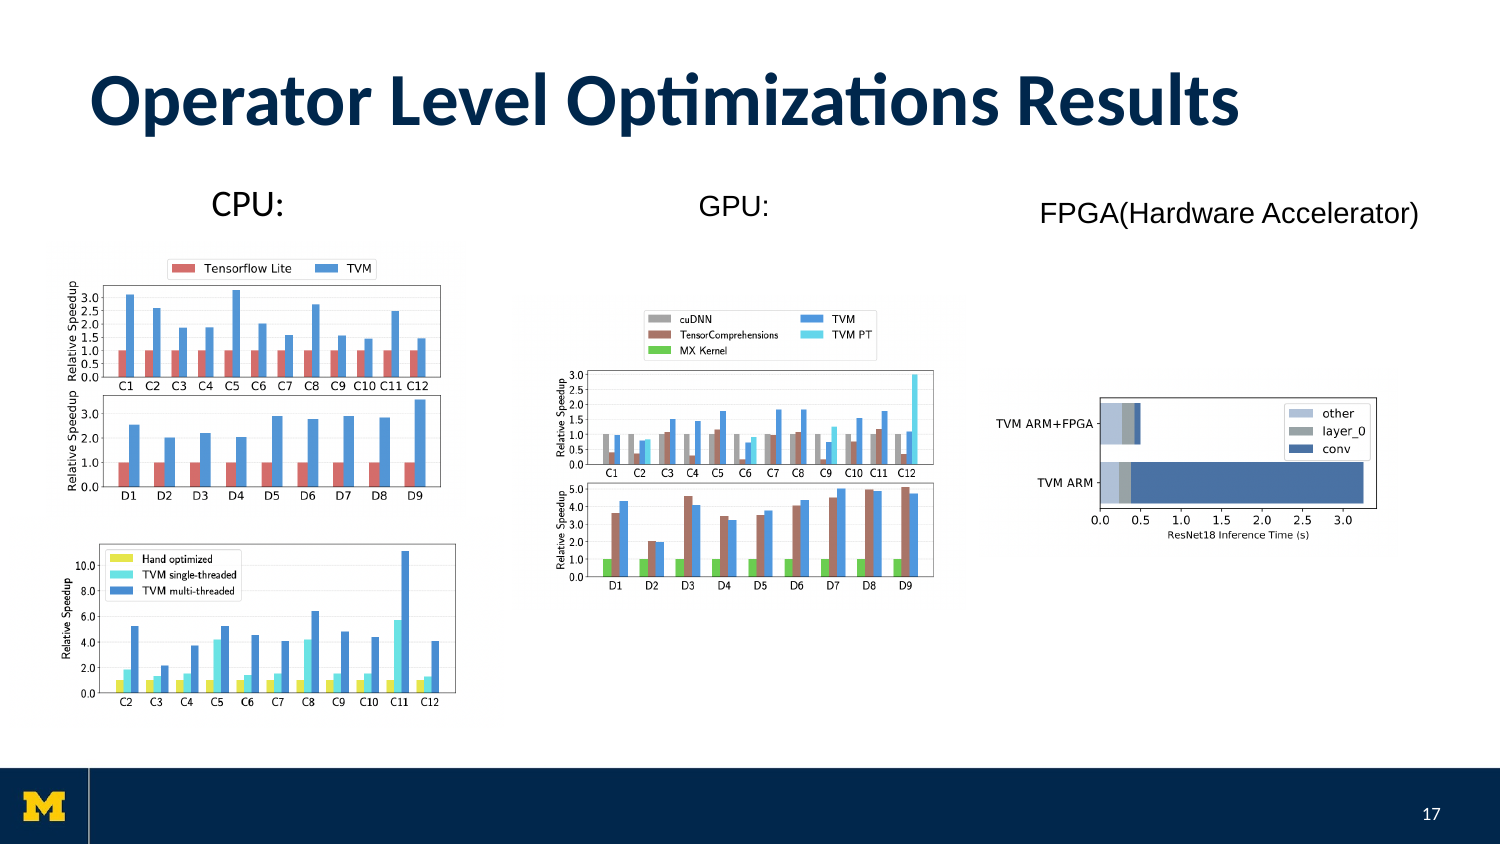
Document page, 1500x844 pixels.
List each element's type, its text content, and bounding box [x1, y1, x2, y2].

slide_number 17 [1312, 796, 1453, 827]
text_box GPU: [683, 172, 796, 237]
picture [0, 0, 1500, 844]
subtitle CPU: [200, 178, 313, 231]
text_box FPGA(Hardware Accelerator) [1024, 178, 1444, 244]
title Operator Level Optimizations Results [79, 41, 1374, 148]
